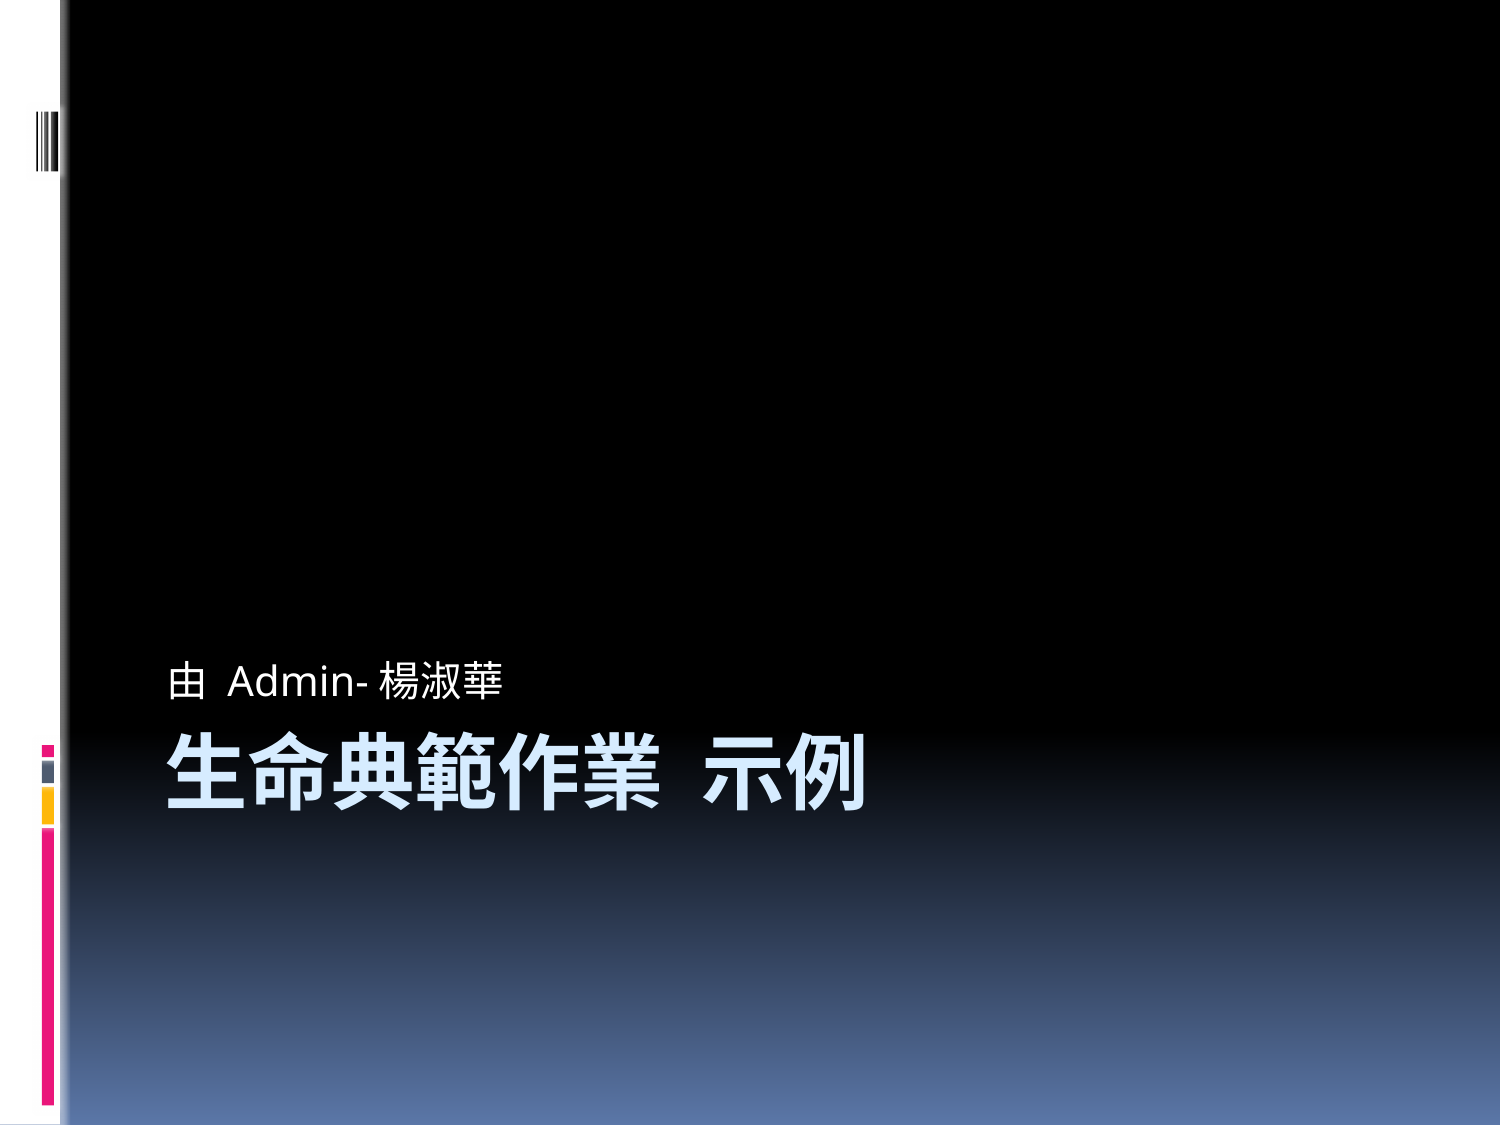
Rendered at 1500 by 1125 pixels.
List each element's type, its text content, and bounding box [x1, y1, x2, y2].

subtitle 由 Admin-楊淑華 [150, 464, 1425, 713]
title 生命典範作業 示例 [150, 713, 1425, 1037]
